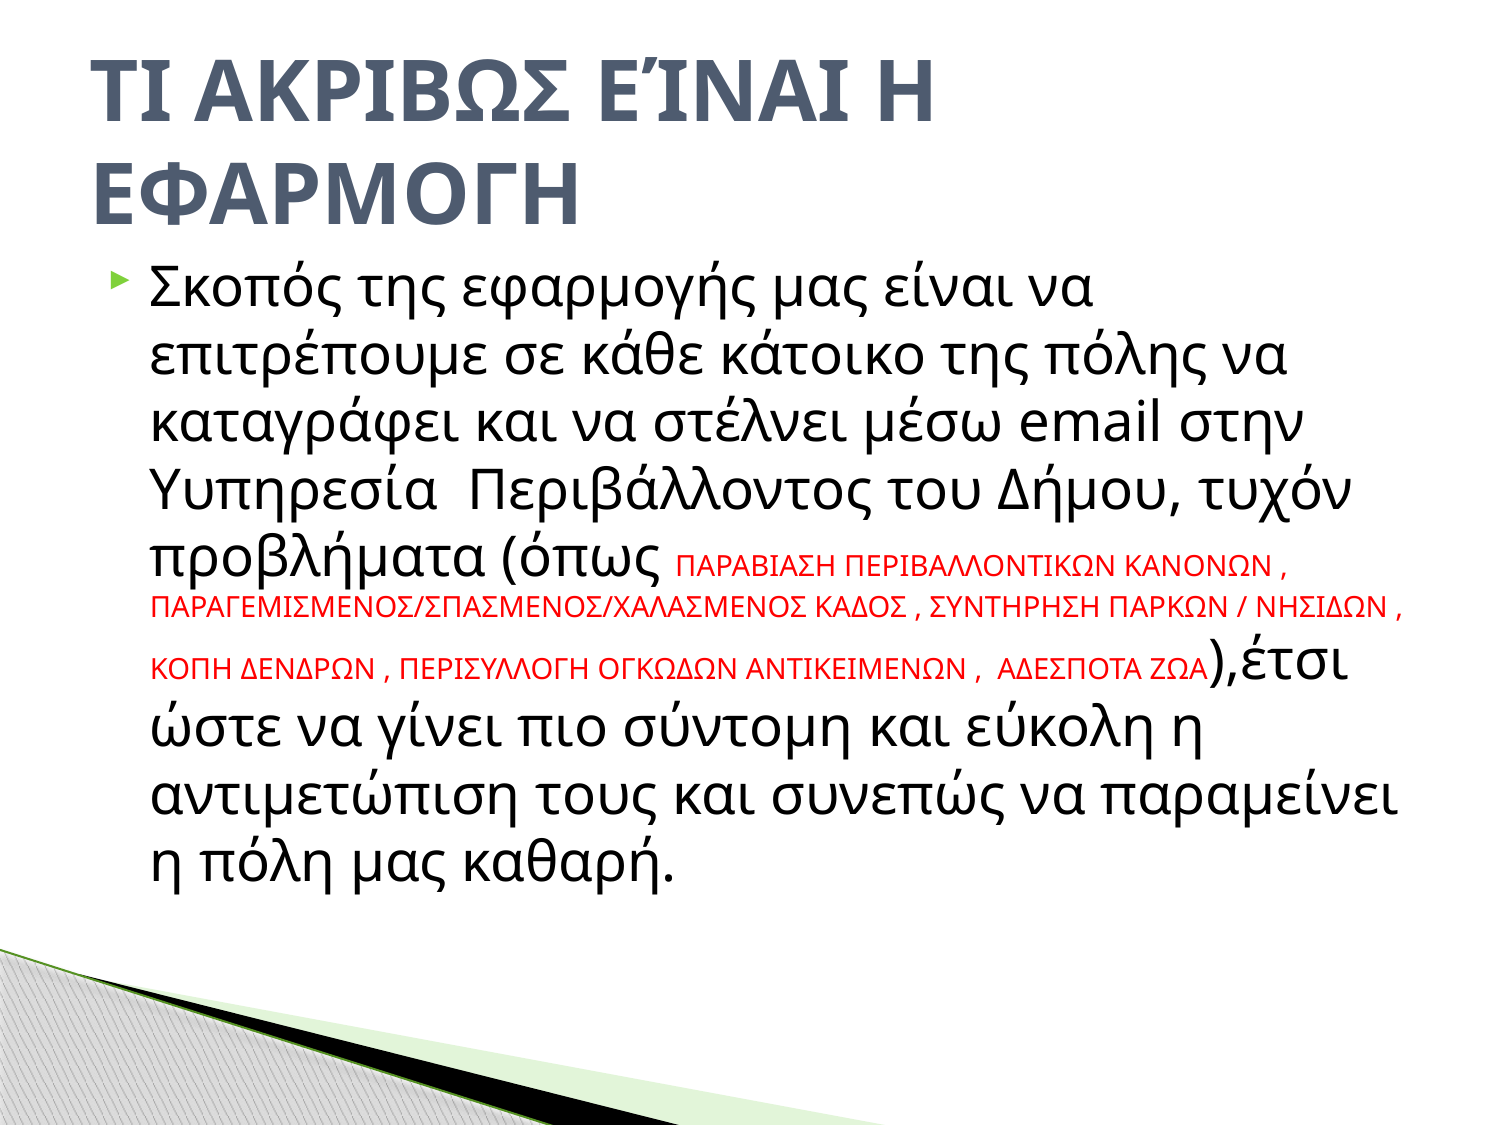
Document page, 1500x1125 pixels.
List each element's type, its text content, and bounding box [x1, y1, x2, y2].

list Σκοπός της εφαρμογής μας είναι να επιτρέπουμε σε κάθε κάτοικο της πόλης να καταγράφει και να στέλνει μέσω email στην Yυπηρεσία Περιβάλλοντος του Δήμου, τυχόν προβλήματα (όπως ΠΑΡΑΒΙΑΣΗ ΠΕΡΙΒΑΛΛΟΝΤΙΚΩΝ ΚΑΝΟΝΩΝ , ΠΑΡΑΓΕΜΙΣΜΕΝΟΣ/ΣΠΑΣΜΕΝΟΣ/ΧΑΛΑΣΜΕΝΟΣ ΚΑΔΟΣ , ΣΥΝΤΗΡΗΣΗ ΠΑΡΚΩΝ / ΝΗΣΙΔΩΝ , ΚΟΠΗ ΔΕΝΔΡΩΝ , ΠΕΡΙΣΥΛΛΟΓΗ ΟΓΚΩΔΩΝ ΑΝΤΙΚΕΙΜΕΝΩΝ , ΑΔΕΣΠΟΤΑ ΖΩΑ),έτσι ώστε να γίνει πιο σύντομη και εύκολη η αντιμετώπιση τους και συνεπώς να παραμείνει η πόλη μας καθαρή. [75, 243, 1425, 986]
title ΤΙ ΑΚΡΙΒΩΣ ΕΊΝΑΙ Η ΕΦΑΡΜΟΓΗ [75, 45, 1425, 233]
